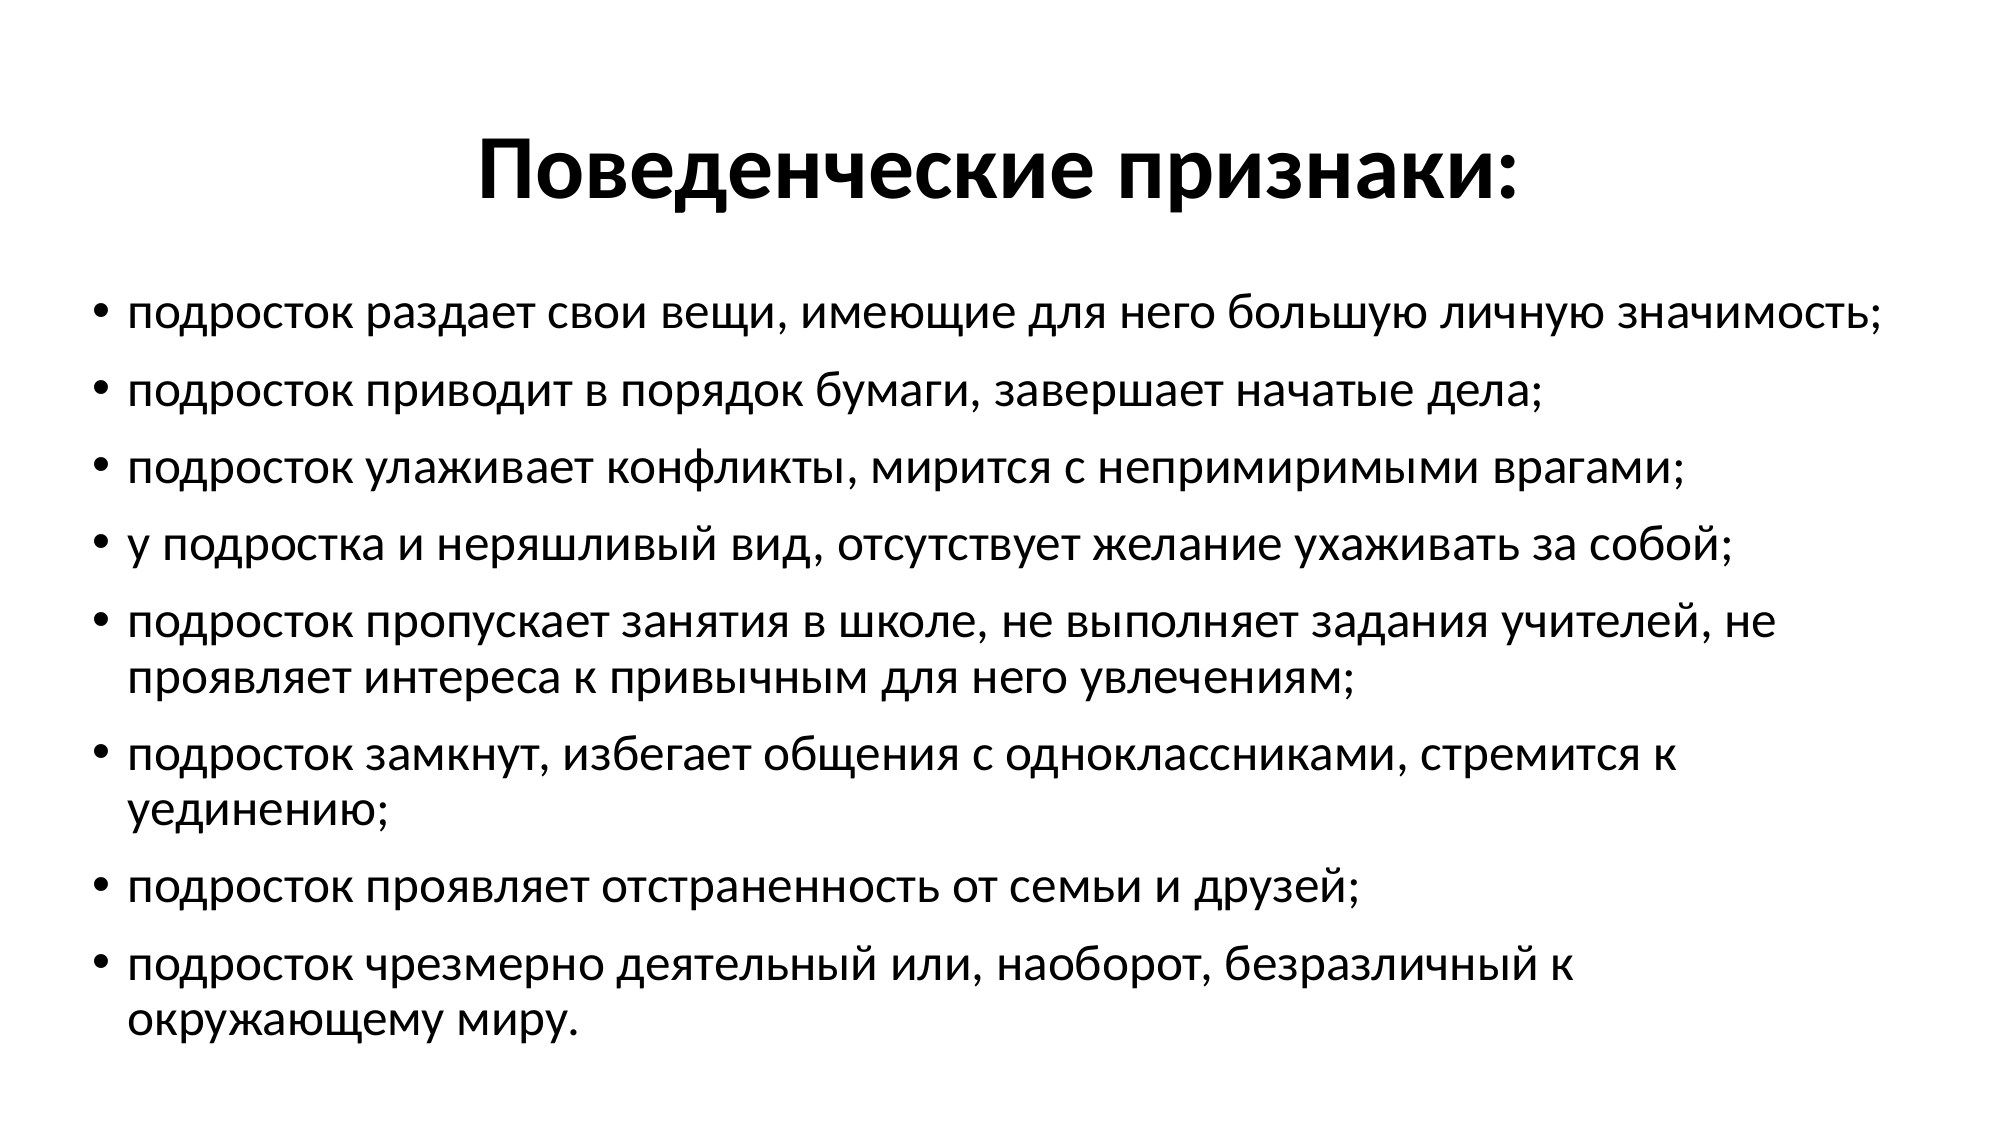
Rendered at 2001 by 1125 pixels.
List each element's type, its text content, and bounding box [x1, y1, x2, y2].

title Поведенческие признаки: [137, 59, 1863, 277]
list подросток раздает свои вещи, имеющие для него большую личную значимость; подросток приводит в порядок бумаги, завершает начатые дела; подросток улаживает конфликты, мирится с непримиримыми врагами; у подростка и неряшливый вид, отсутствует желание ухаживать за собой; подросток пропускает занятия в школе, не выполняет задания учителей, не проявляет интереса к привычным для него увлечениям; подросток замкнут, избегает общения с одноклассниками, стремится к уединению; подросток проявляет отстраненность от семьи и друзей; подросток чрезмерно деятельный или, наоборот, безразличный к окружающему миру. [77, 277, 1909, 1106]
